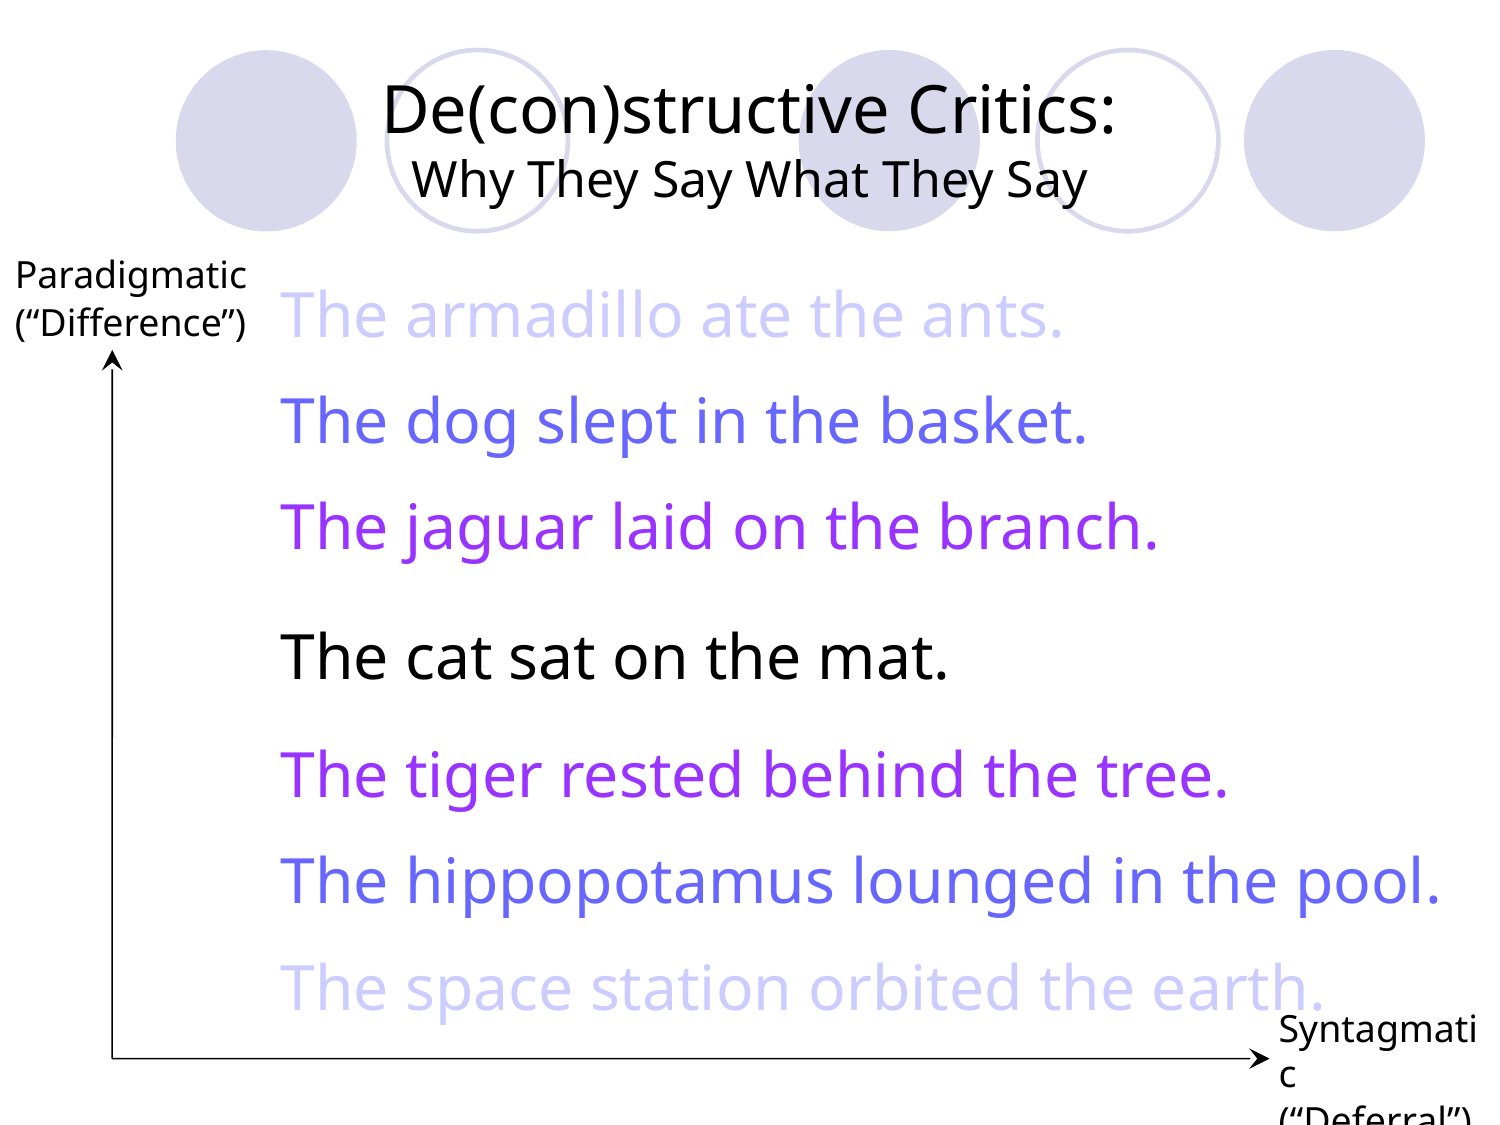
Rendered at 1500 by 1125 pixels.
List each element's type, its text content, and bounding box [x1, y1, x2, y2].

title De(con)structive Critics: Why They Say What They Say [74, 54, 1426, 221]
text_box [101, 349, 123, 371]
text_box Syntagmatic (“Deferral”) [1263, 997, 1500, 1125]
text_box Paradigmatic (“Difference”) [0, 243, 278, 349]
text_box The tiger rested behind the tree. The hippopotamus lounged in the pool. The space station orbited the earth. [265, 727, 1500, 1030]
text_box [1249, 1048, 1263, 1069]
text_box The cat sat on the mat. [265, 609, 1500, 700]
text_box The armadillo ate the ants. The dog slept in the basket. The jaguar laid on the branch. [265, 267, 1500, 570]
